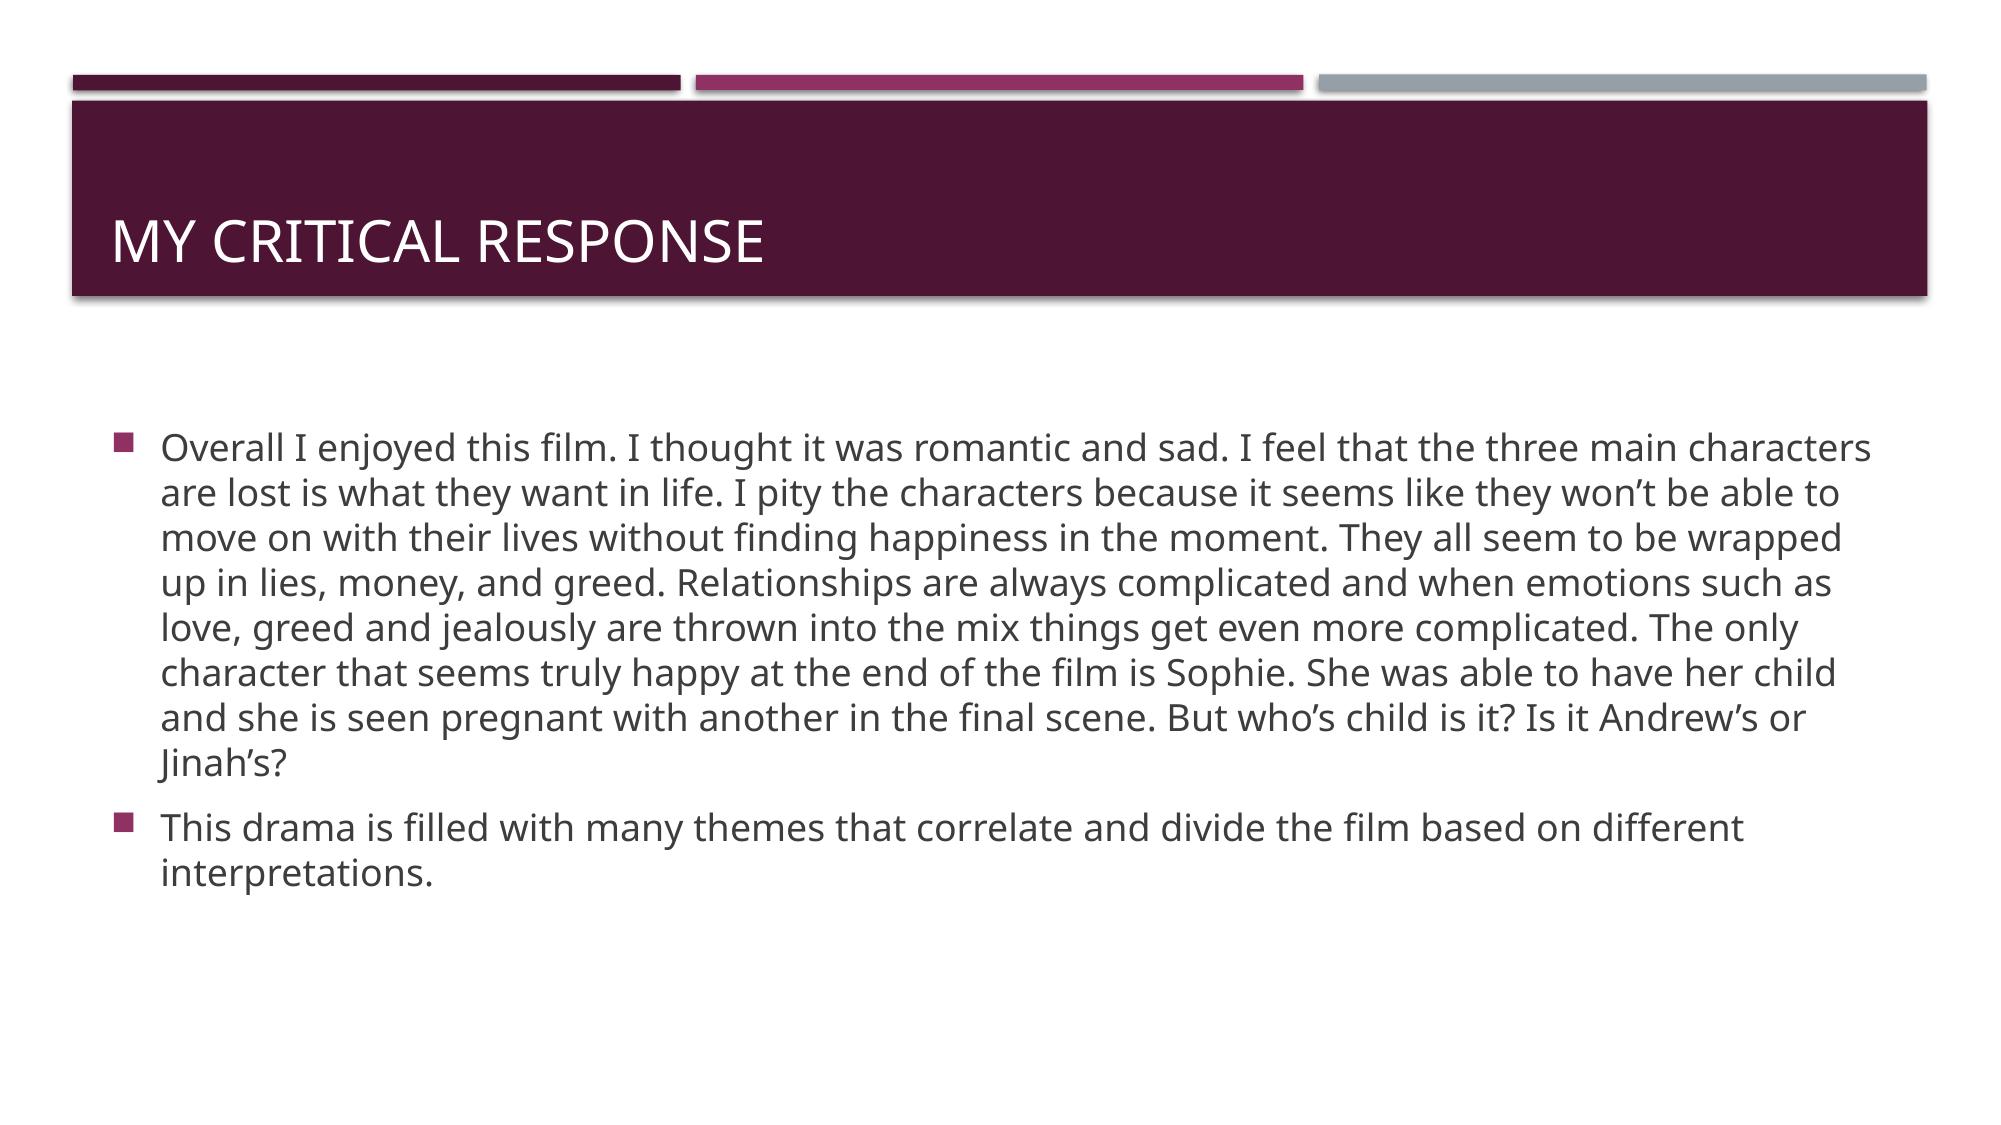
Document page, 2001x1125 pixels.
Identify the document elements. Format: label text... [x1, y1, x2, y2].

list Overall I enjoyed this film. I thought it was romantic and sad. I feel that the three main characters are lost is what they want in life. I pity the characters because it seems like they won’t be able to move on with their lives without finding happiness in the moment. They all seem to be wrapped up in lies, money, and greed. Relationships are always complicated and when emotions such as love, greed and jealously are thrown into the mix things get even more complicated. The only character that seems truly happy at the end of the film is Sophie. She was able to have her child and she is seen pregnant with another in the final scene. But who’s child is it? Is it Andrew’s or Jinah’s? This drama is filled with many themes that correlate and divide the film based on different interpretations. [95, 357, 1905, 962]
title My critical response [95, 115, 1905, 282]
